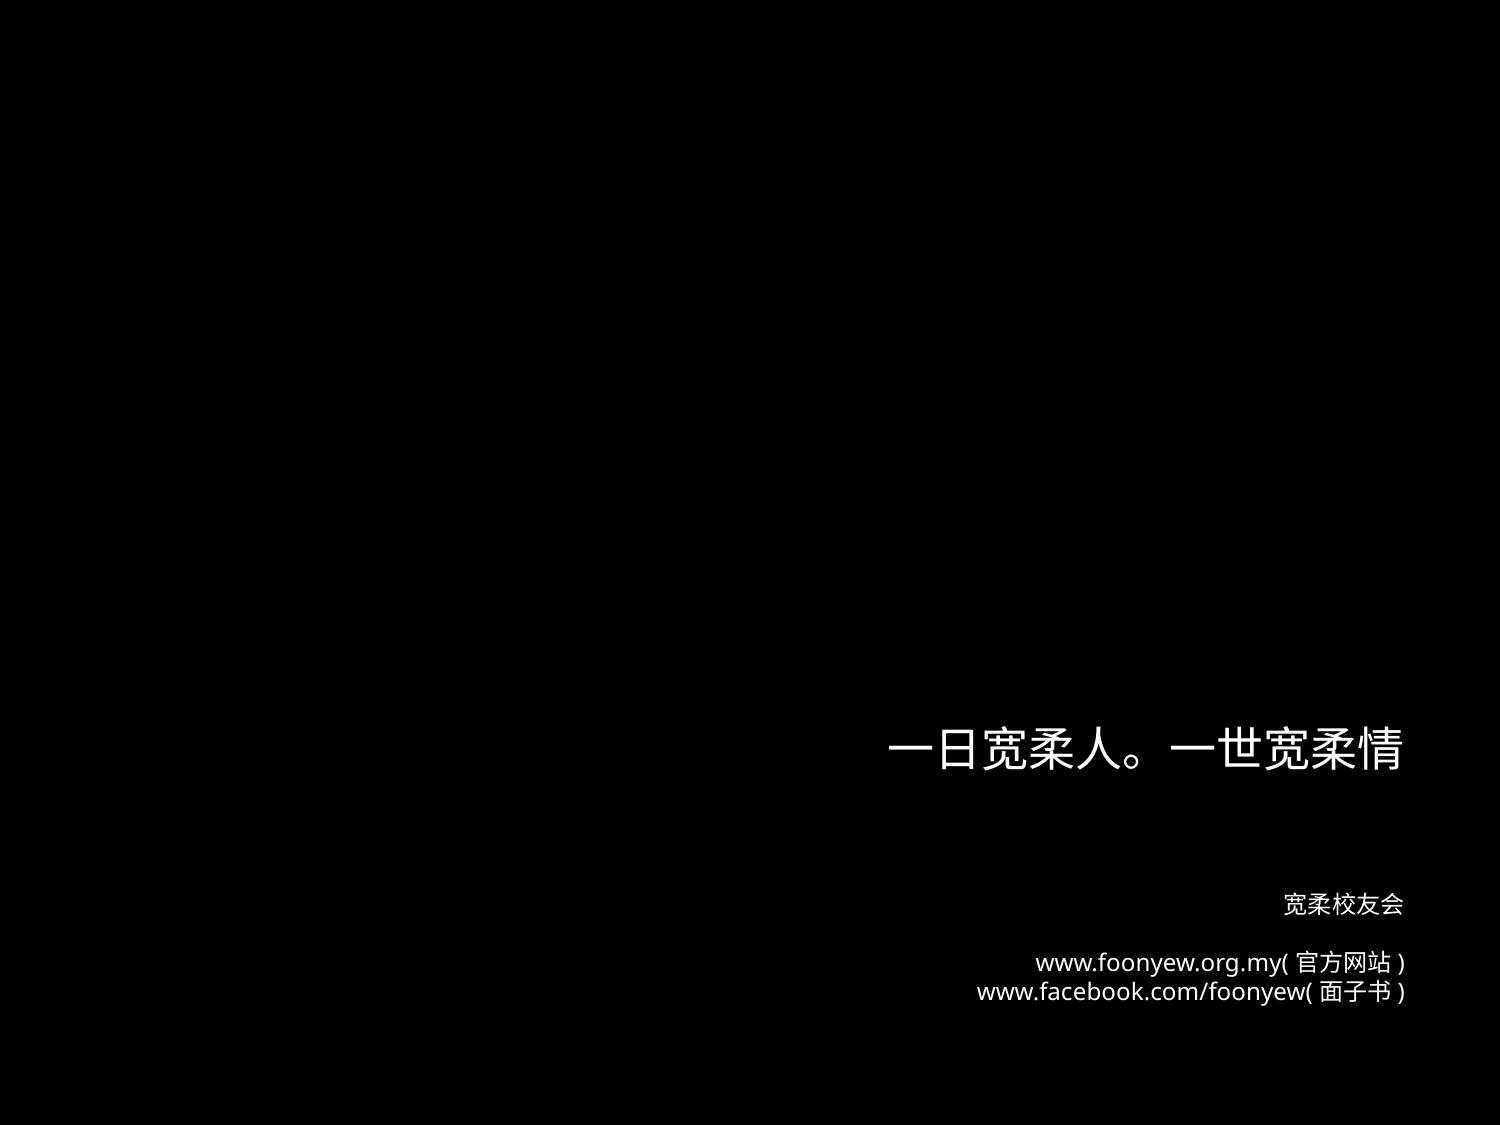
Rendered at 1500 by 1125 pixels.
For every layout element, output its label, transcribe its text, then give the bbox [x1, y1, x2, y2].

title 一日宽柔人。一世宽柔情 宽柔校友会 www.foonyew.org.my(官方网站) www.facebook.com/foonyew(面子书) [136, 439, 1413, 1032]
